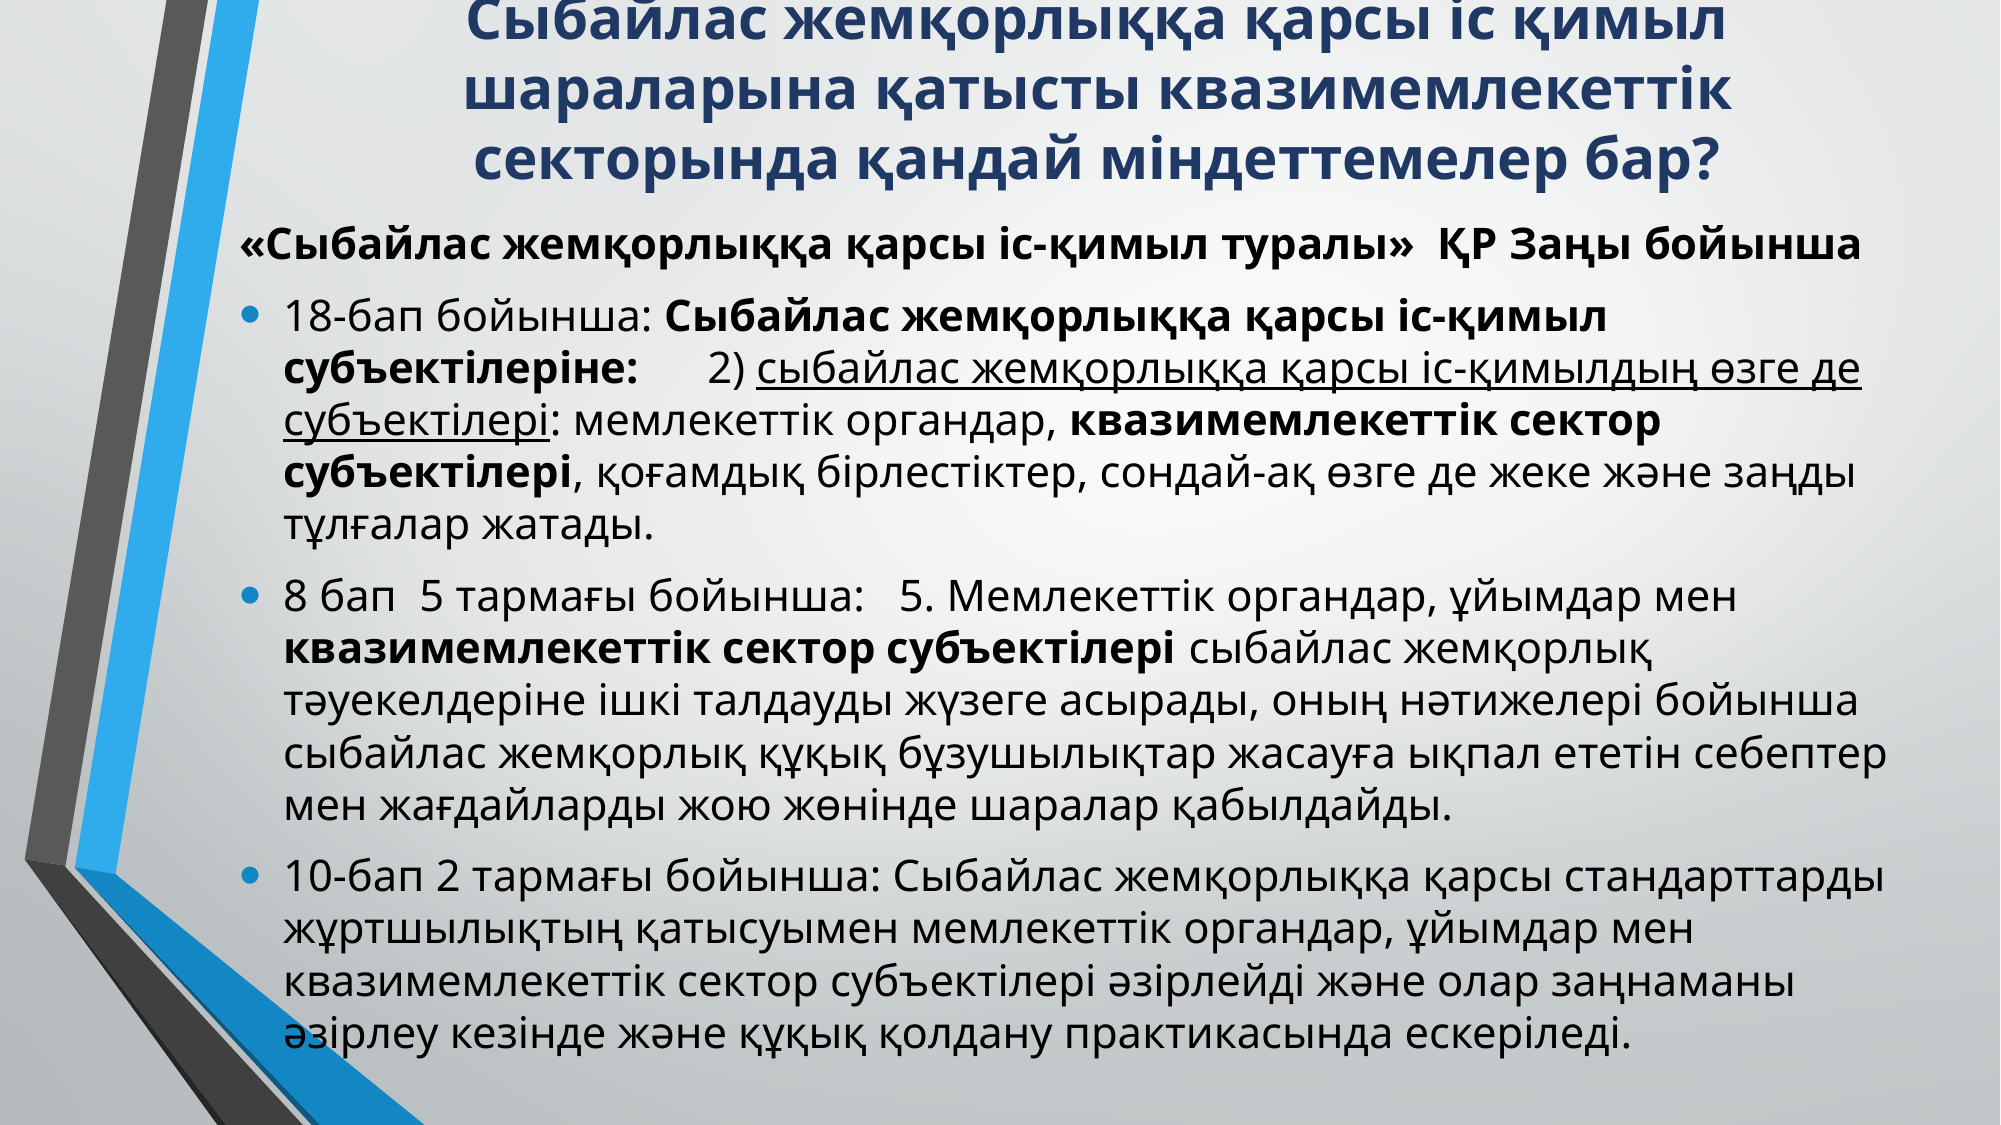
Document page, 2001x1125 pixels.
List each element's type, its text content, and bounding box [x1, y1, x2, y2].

title Сыбайлас жемқорлыққа қарсы іс қимыл шараларына қатысты квазимемлекеттік секторында қандай міндеттемелер бар? [262, 30, 1933, 142]
list «Сыбайлас жемқорлыққа қарсы іс-қимыл туралы» ҚР Заңы бойынша 18-бап бойынша: Сыбайлас жемқорлыққа қарсы іс-қимыл субъектілеріне: 2) сыбайлас жемқорлыққа қарсы іс-қимылдың өзге де субъектілері: мемлекеттік органдар, квазимемлекеттік сектор субъектілері, қоғамдық бірлестіктер, сондай-ақ өзге де жеке және заңды тұлғалар жатады. 8 бап 5 тармағы бойынша: 5. Мемлекеттік органдар, ұйымдар мен квазимемлекеттік сектор субъектілері сыбайлас жемқорлық тәуекелдеріне ішкі талдауды жүзеге асырады, оның нәтижелері бойынша сыбайлас жемқорлық құқық бұзушылықтар жасауға ықпал ететін себептер мен жағдайларды жою жөнінде шаралар қабылдайды. 10-бап 2 тармағы бойынша: Сыбайлас жемқорлыққа қарсы стандарттарды жұртшылықтың қатысуымен мемлекеттік органдар, ұйымдар мен квазимемлекеттік сектор субъектілері әзірлейді және олар заңнаманы әзірлеу кезінде және құқық қолдану практикасында ескеріледі. [224, 187, 1933, 1086]
